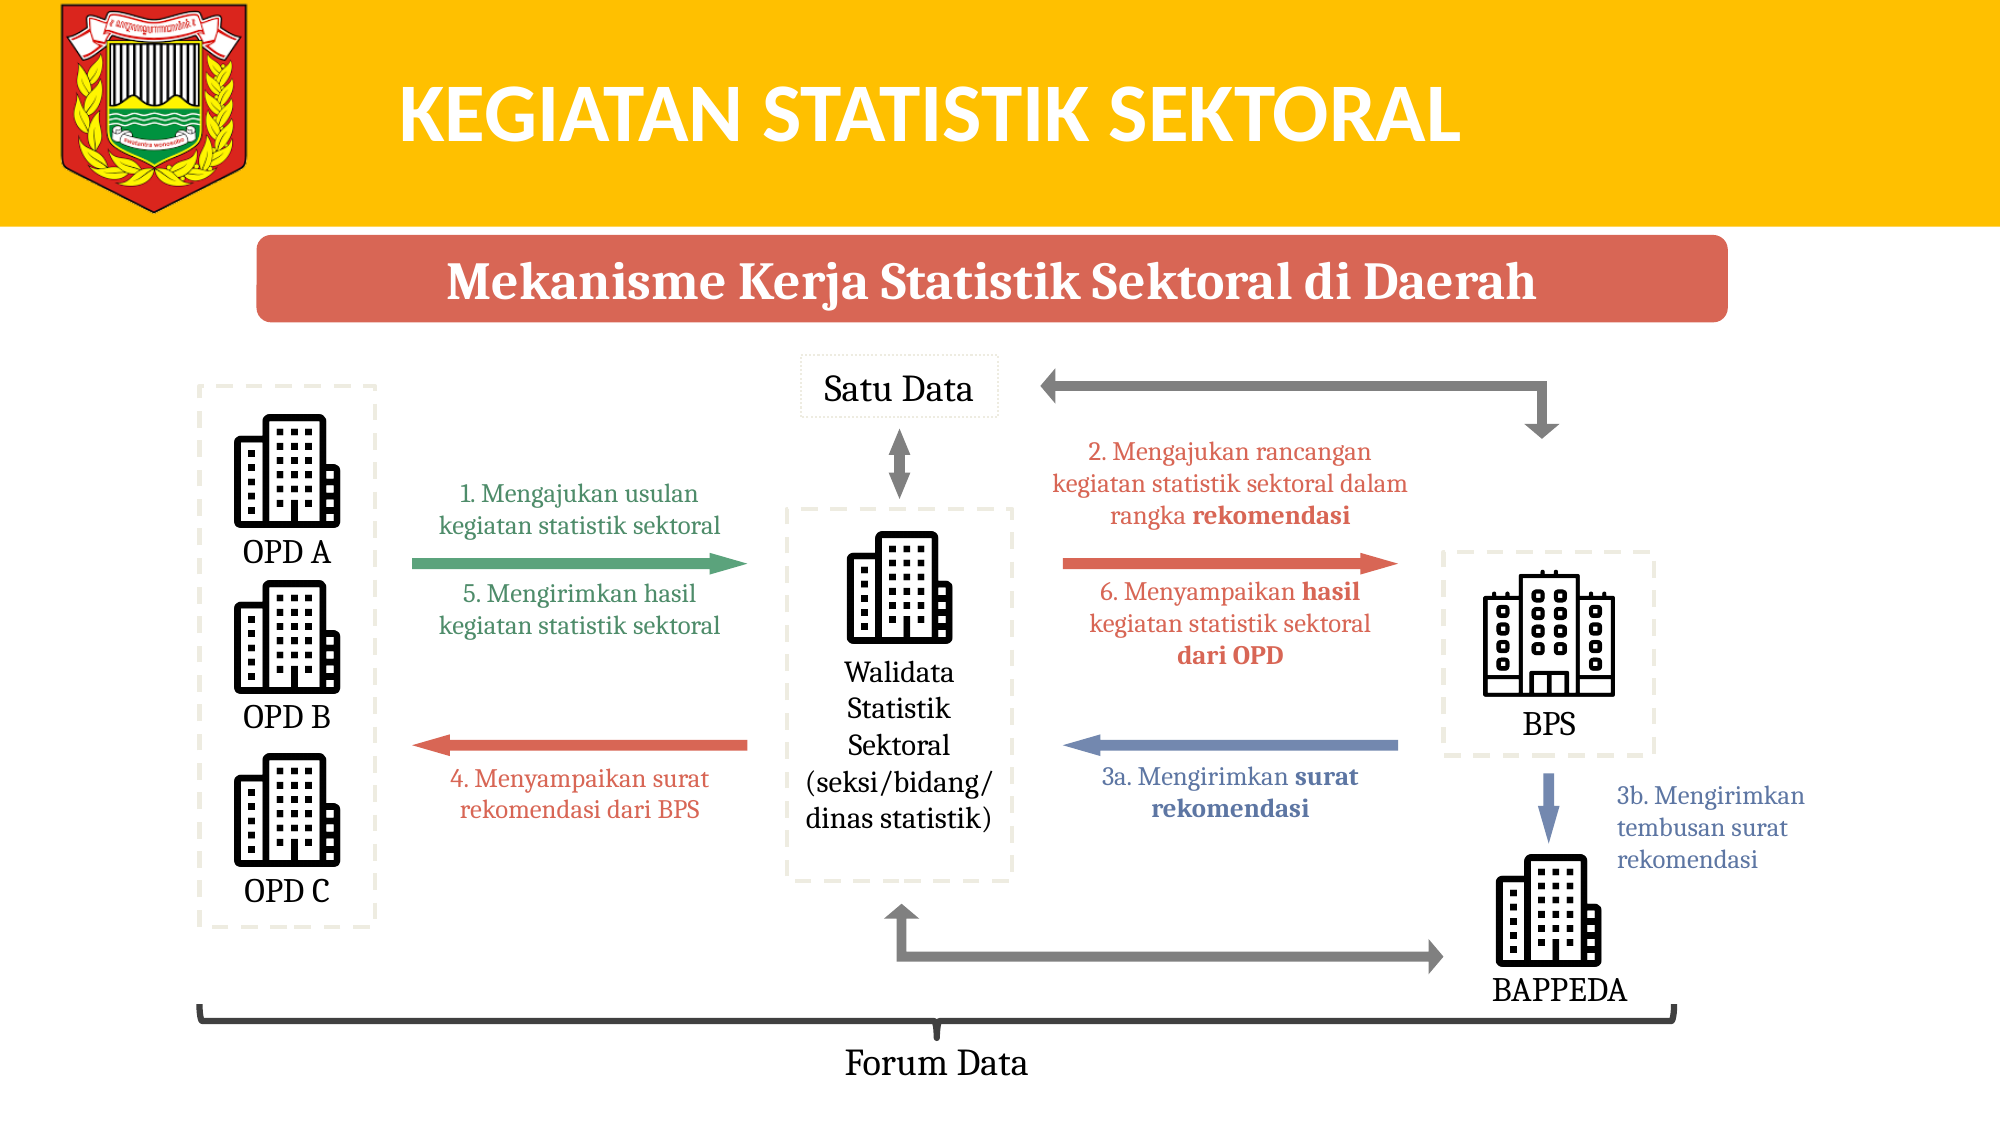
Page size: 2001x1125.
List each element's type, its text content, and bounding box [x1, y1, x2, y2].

picture [0, 0, 308, 219]
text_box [199, 354, 1854, 1092]
text_box KEGIATAN STATISTIK SEKTORAL [0, 0, 2000, 229]
text_box Mekanisme Kerja Statistik Sektoral di Daerah [256, 234, 1728, 323]
